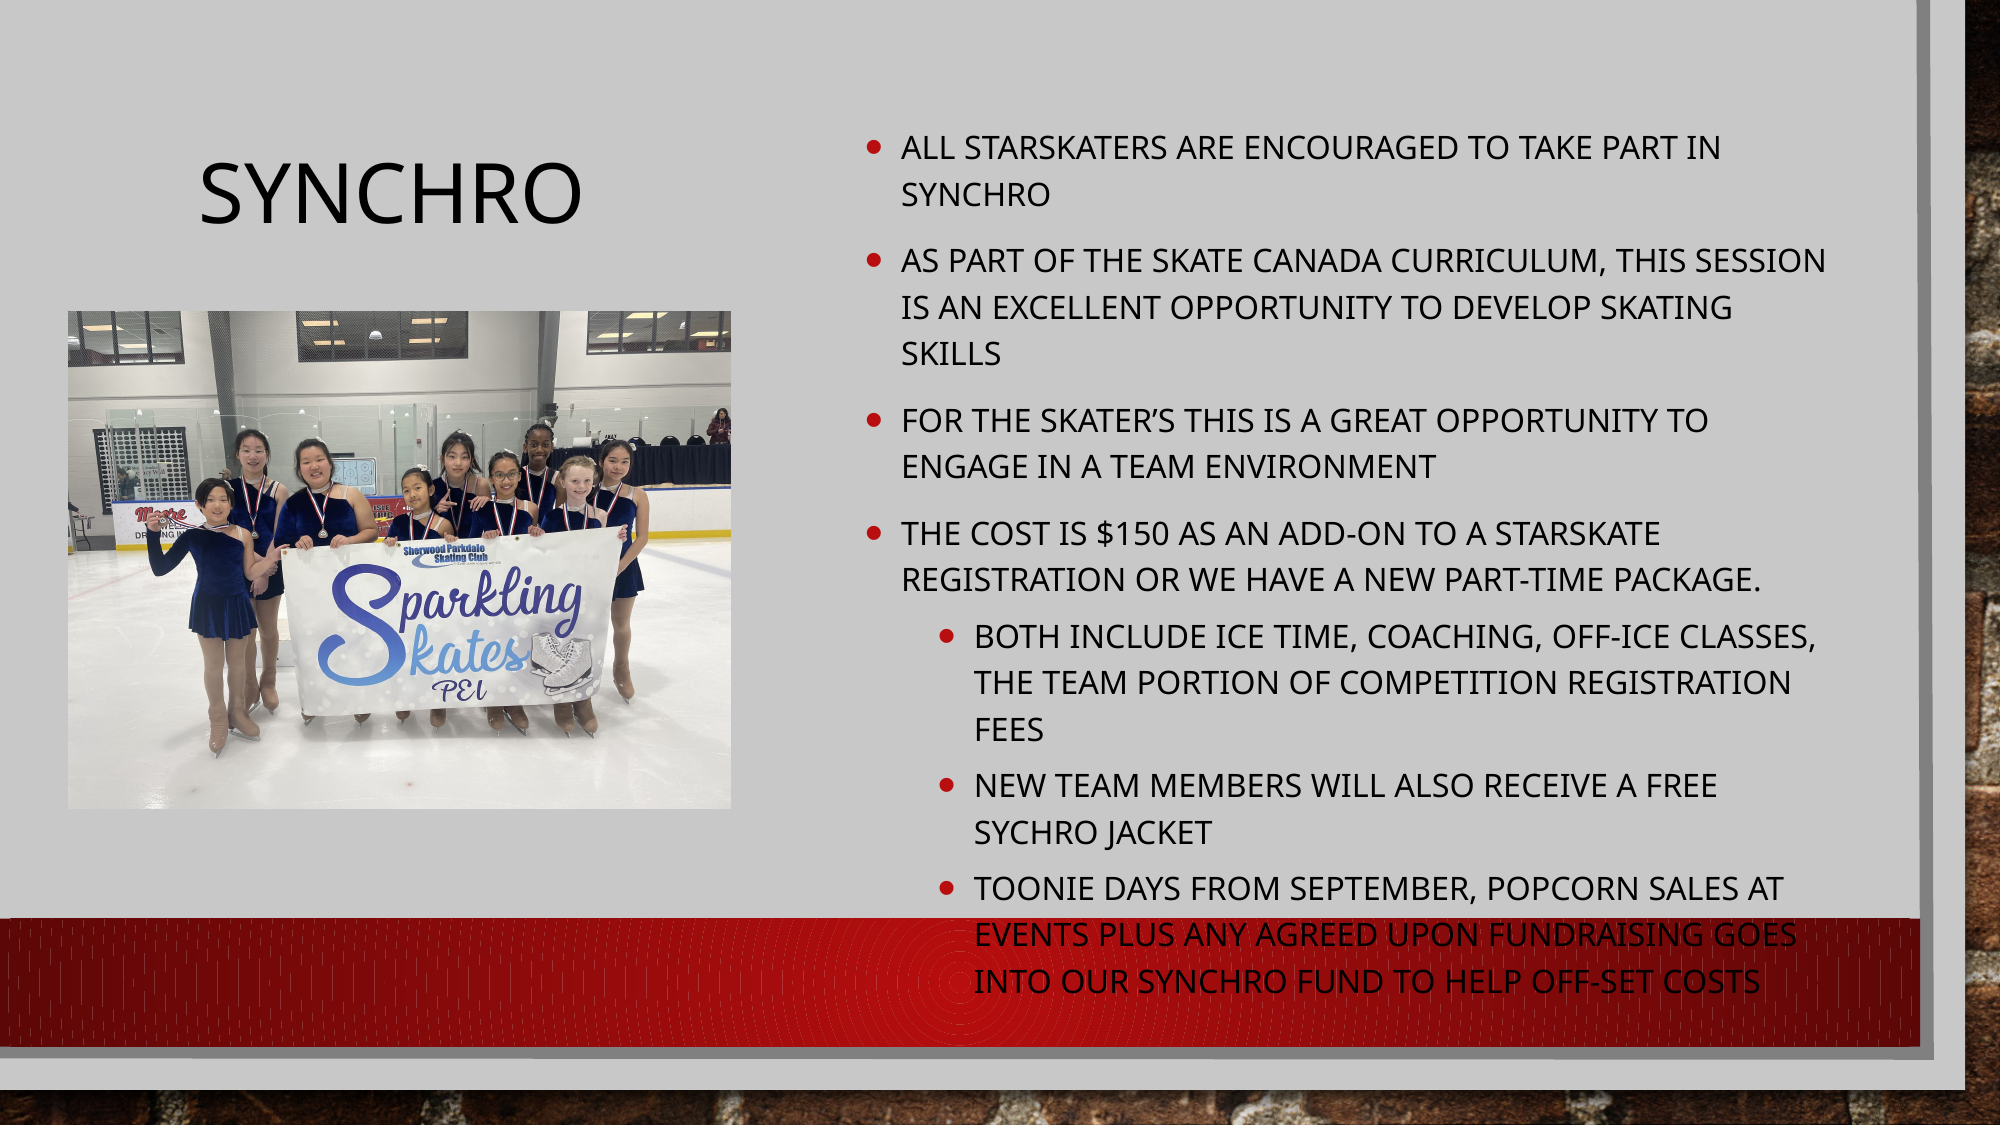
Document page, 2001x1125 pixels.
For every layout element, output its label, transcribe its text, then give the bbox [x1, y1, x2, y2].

list All STARSkaters are encouraged to take part in Synchro As part of the Skate Canada curriculum, this session is an excellent opportunity to develop skating skills For the skater’s this is a great opportunity to engage in a team environment The cost is $150 as an add-on to a Starskate Registration or we have a new part-time package. BOTH include ice time, coaching, off-ice classes, the Team portion of competition registration fees New team members will also receive a free Sychro Jacket Toonie Days from September, popcorn sales at events plus any agreed upon fundraising goes into our Synchro fund to help off-set costs [849, 112, 1850, 1014]
title Synchro [150, 112, 635, 269]
picture [68, 311, 731, 809]
picture [0, 0, 2000, 1125]
